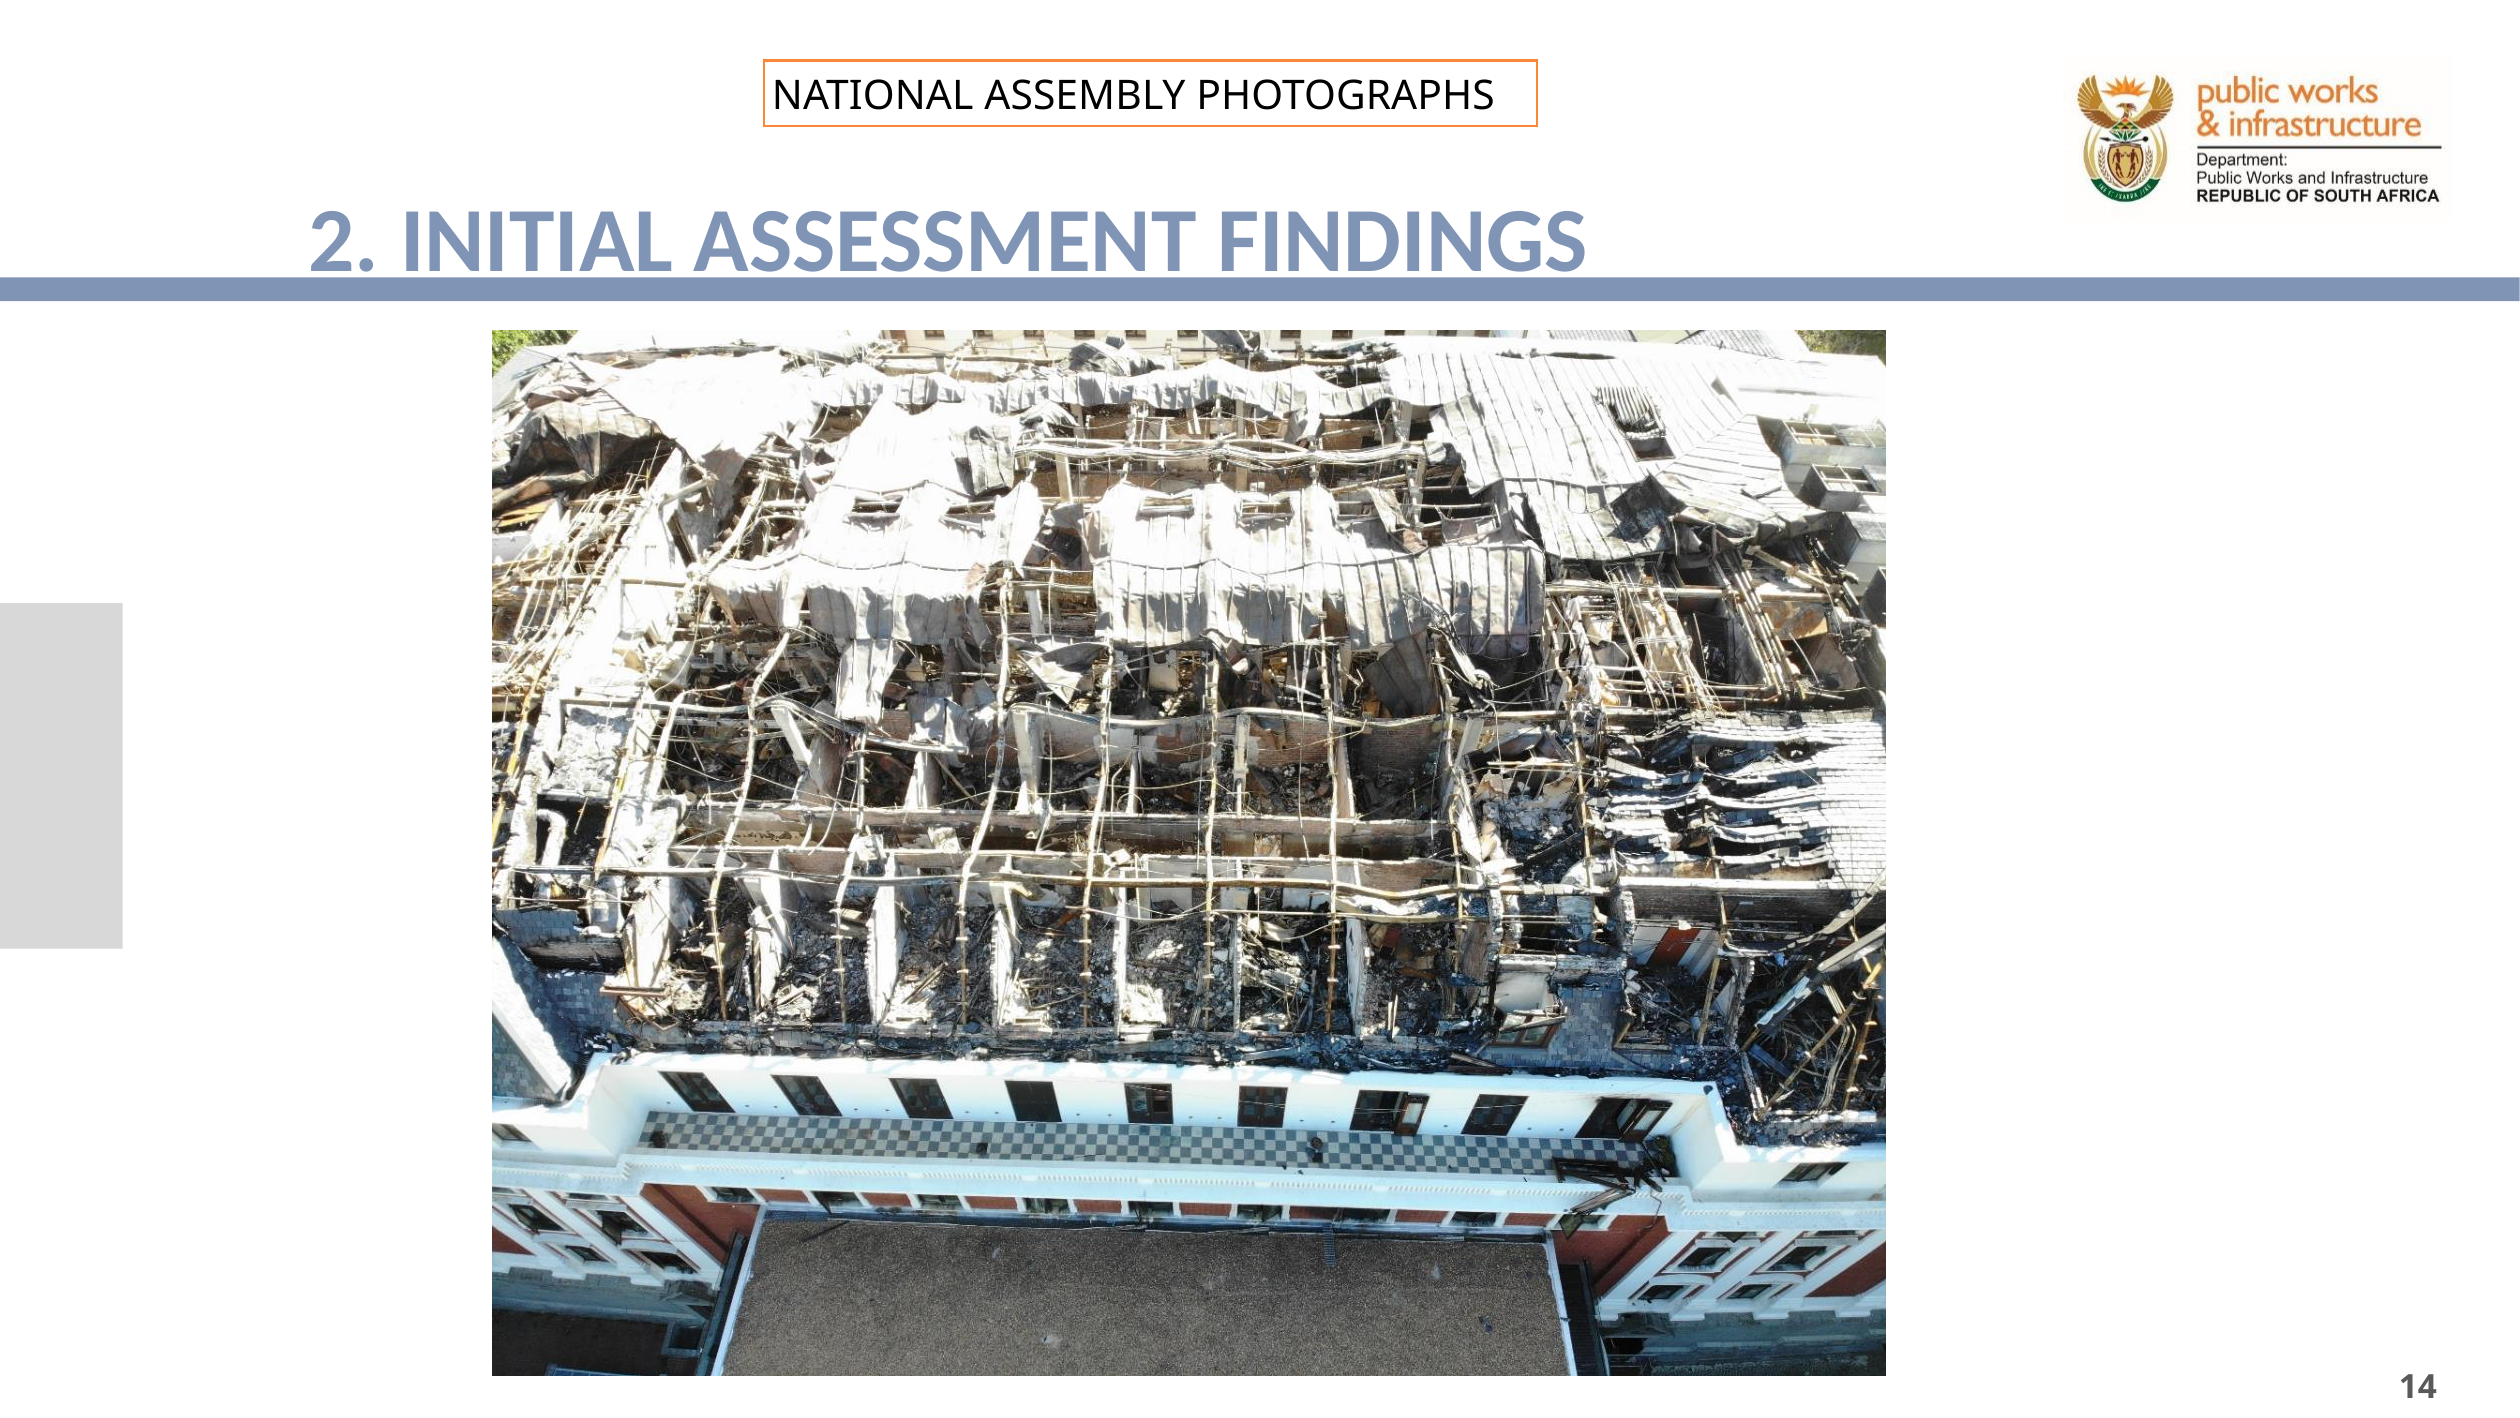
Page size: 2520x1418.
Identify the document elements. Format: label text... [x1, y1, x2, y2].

text_box [293, 296, 2227, 1418]
title 2. INITIAL ASSESSMENT FINDINGS [293, 0, 2227, 296]
text_box NATIONAL ASSEMBLY PHOTOGRAPHS [763, 60, 1537, 126]
picture [2227, 55, 2453, 222]
picture [492, 330, 1886, 1376]
